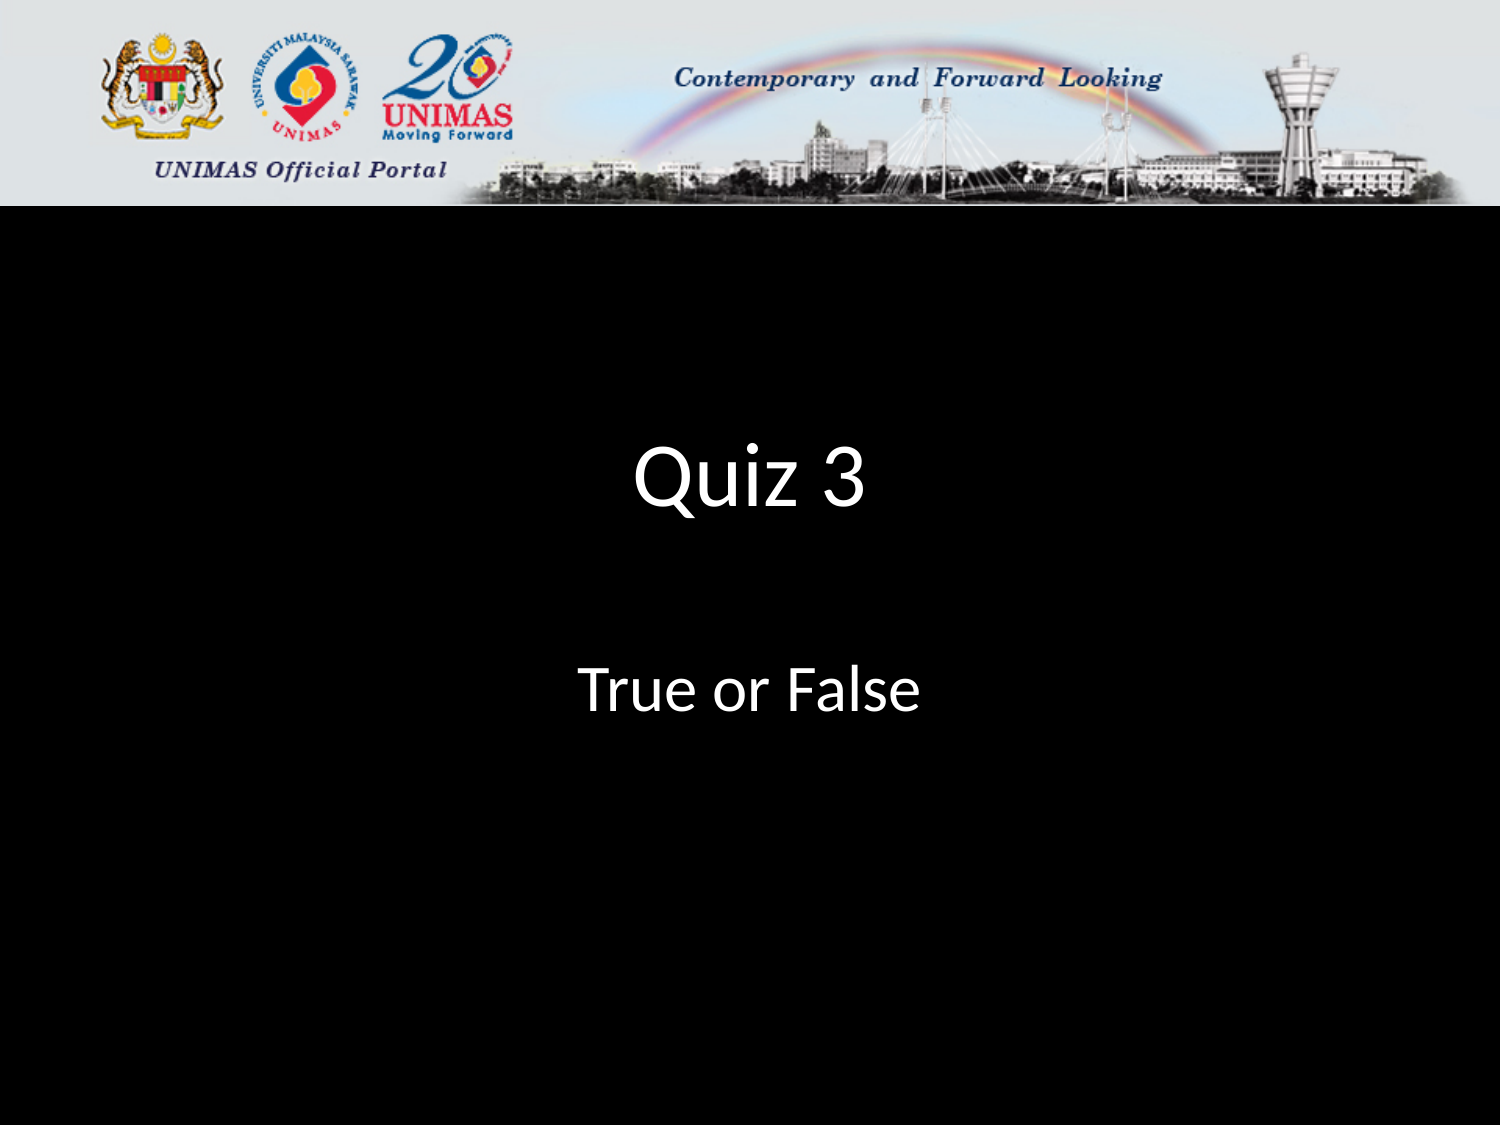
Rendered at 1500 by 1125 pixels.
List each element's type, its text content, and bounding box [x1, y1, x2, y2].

subtitle True or False [225, 637, 1275, 925]
picture [0, 0, 1500, 206]
title Quiz 3 [112, 349, 1388, 591]
